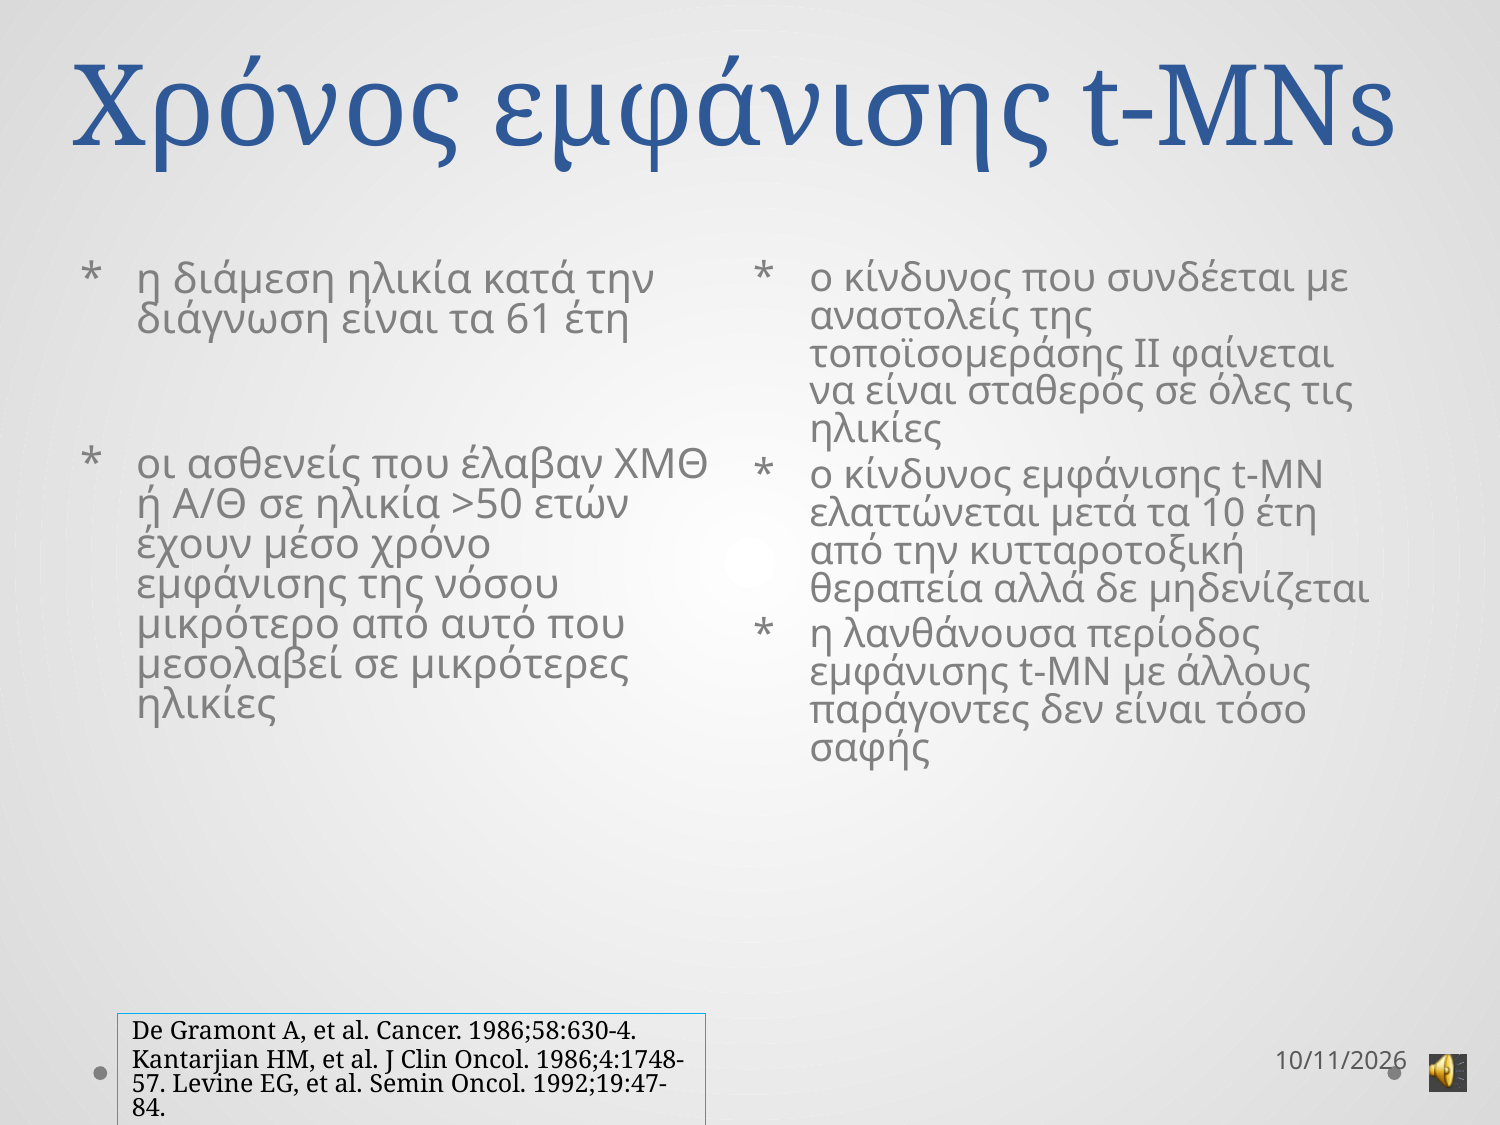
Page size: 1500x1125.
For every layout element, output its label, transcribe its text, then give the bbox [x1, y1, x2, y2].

picture [1427, 1052, 1469, 1094]
list η διάμεση ηλικία κατά την διάγνωση είναι τα 61 έτη οι ασθενείς που έλαβαν ΧΜΘ ή Α/Θ σε ηλικία >50 ετών έχουν μέσο χρόνο εμφάνισης της νόσου μικρότερο από αυτό που μεσολαβεί σε μικρότερες ηλικίες [64, 253, 728, 997]
list ο κίνδυνος που συνδέεται με αναστολείς της τοποϊσομεράσης ΙΙ φαίνεται να είναι σταθερός σε όλες τις ηλικίες ο κίνδυνος εμφάνισης t-MN ελαττώνεται μετά τα 10 έτη από την κυτταροτοξική θεραπεία αλλά δε μηδενίζεται η λανθάνουσα περίοδος εμφάνισης t-MN με άλλους παράγοντες δεν είναι τόσο σαφής [738, 253, 1401, 997]
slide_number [1009, 1031, 1423, 1092]
title Χρόνος εμφάνισης t-MNs [0, 0, 1500, 176]
text_box De Gramont A, et al. Cancer. 1986;58:630-4. Kantarjian HM, et al. J Clin Oncol. 1986;4:1748-57. Levine EG, et al. Semin Oncol. 1992;19:47-84. [117, 1013, 706, 1125]
